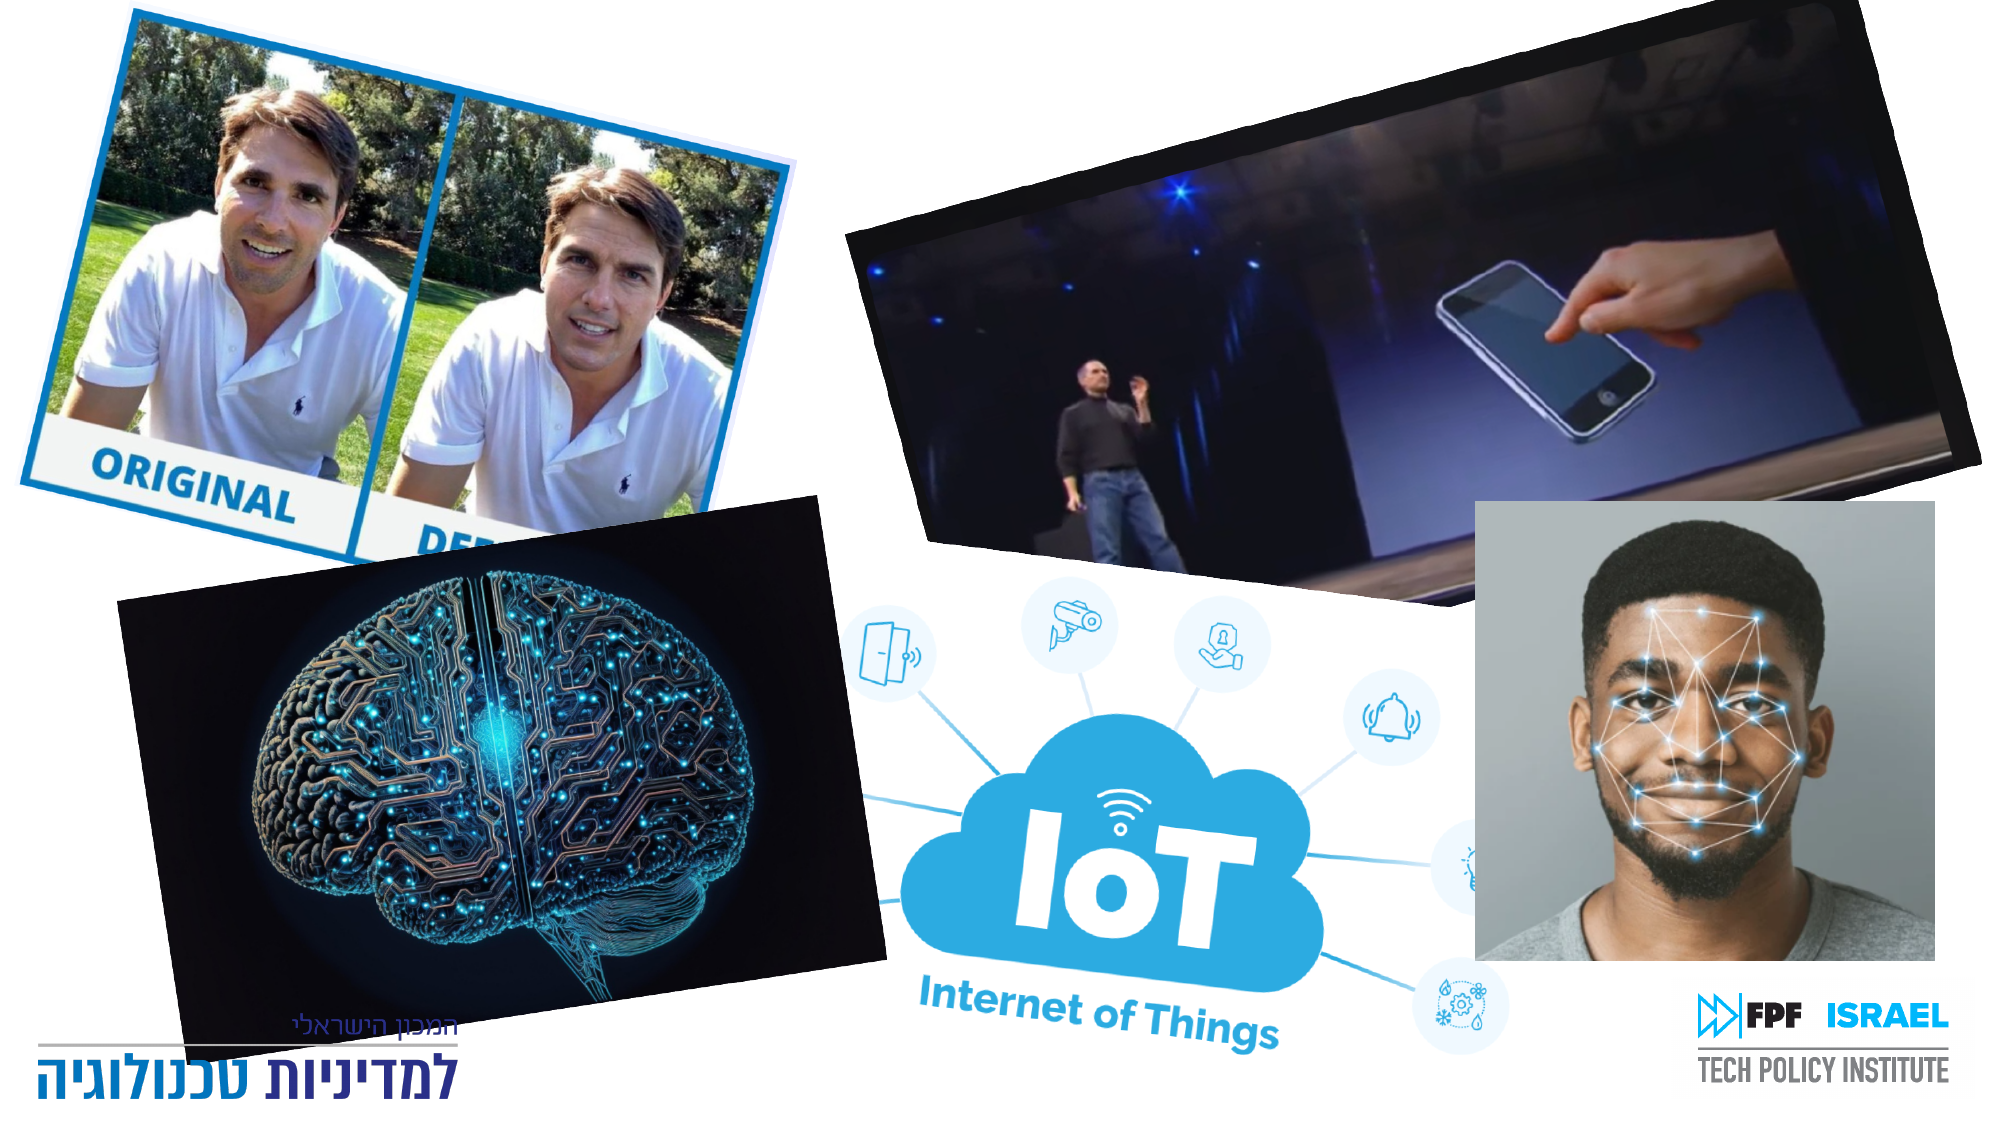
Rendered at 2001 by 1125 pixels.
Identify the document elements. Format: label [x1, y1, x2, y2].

text_box [1671, 977, 1975, 1099]
picture [15, 0, 1982, 1125]
